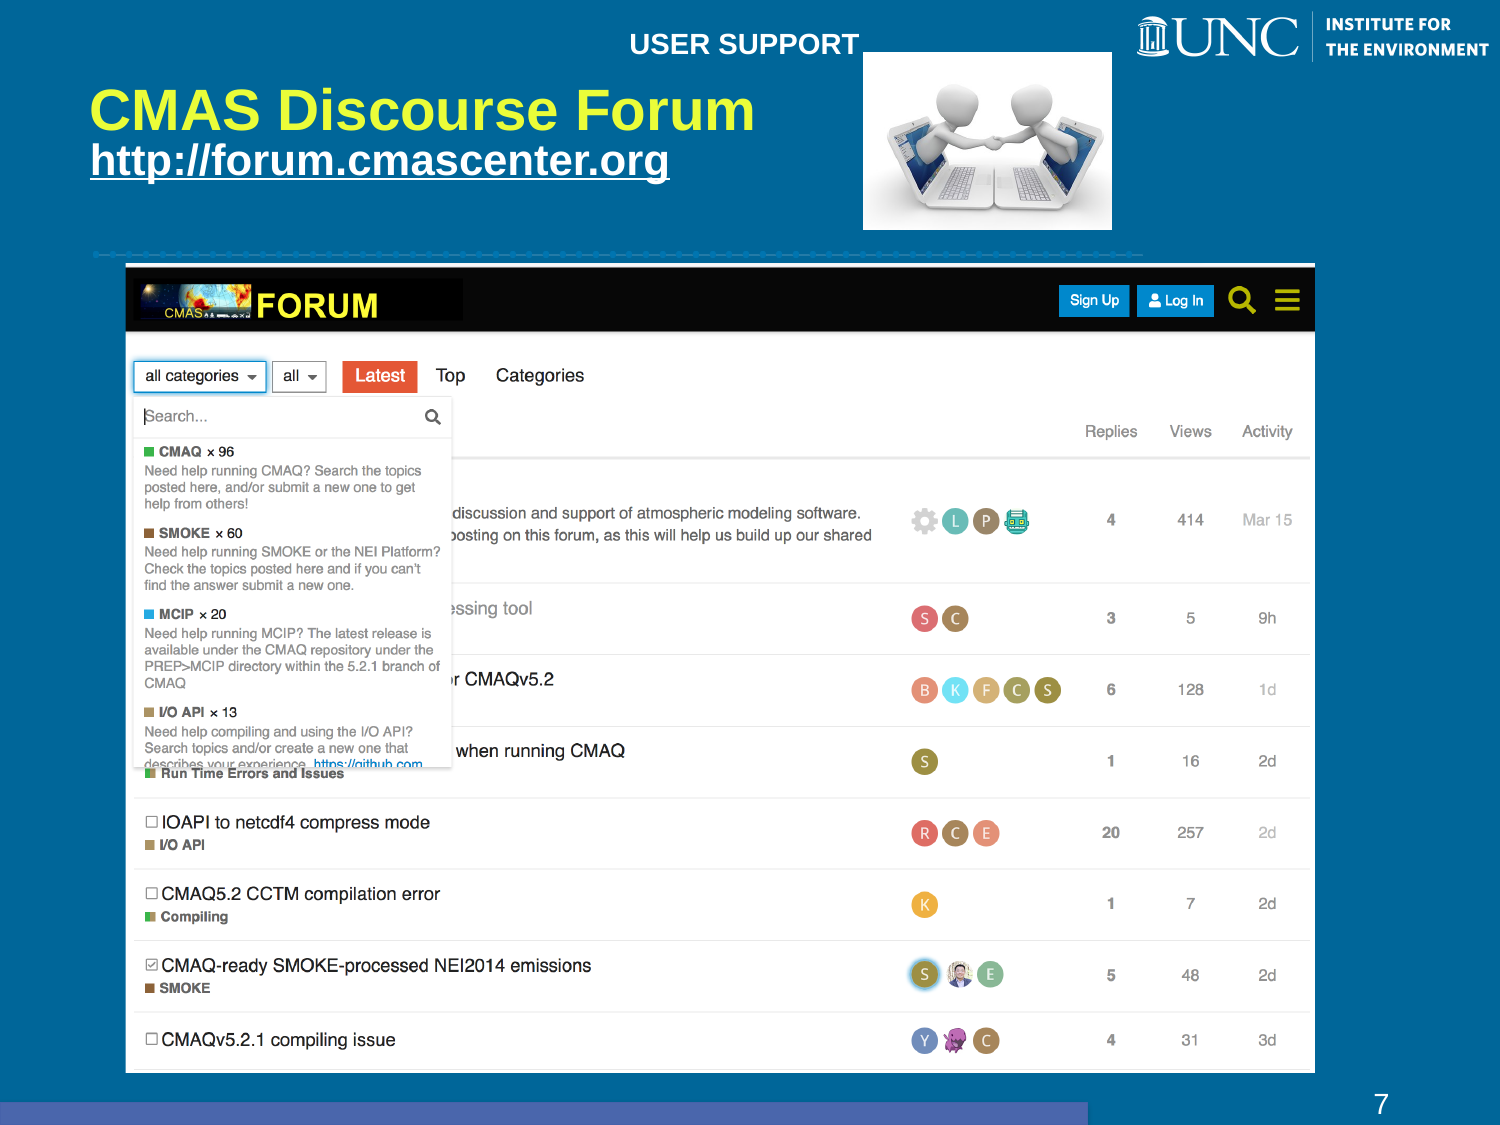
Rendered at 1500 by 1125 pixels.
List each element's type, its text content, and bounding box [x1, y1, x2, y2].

picture [1442, 44, 1454, 55]
picture [126, 264, 1314, 1072]
picture [1429, 44, 1438, 55]
picture [1429, 19, 1439, 30]
picture [1468, 44, 1477, 55]
picture [864, 53, 1111, 229]
title CMAS Discourse Forum http://forum.cmascenter.org [75, 17, 1425, 253]
picture [1442, 19, 1449, 30]
picture [1458, 44, 1464, 55]
picture [1480, 44, 1488, 55]
text_box USER SUPPORT [206, 17, 1283, 68]
